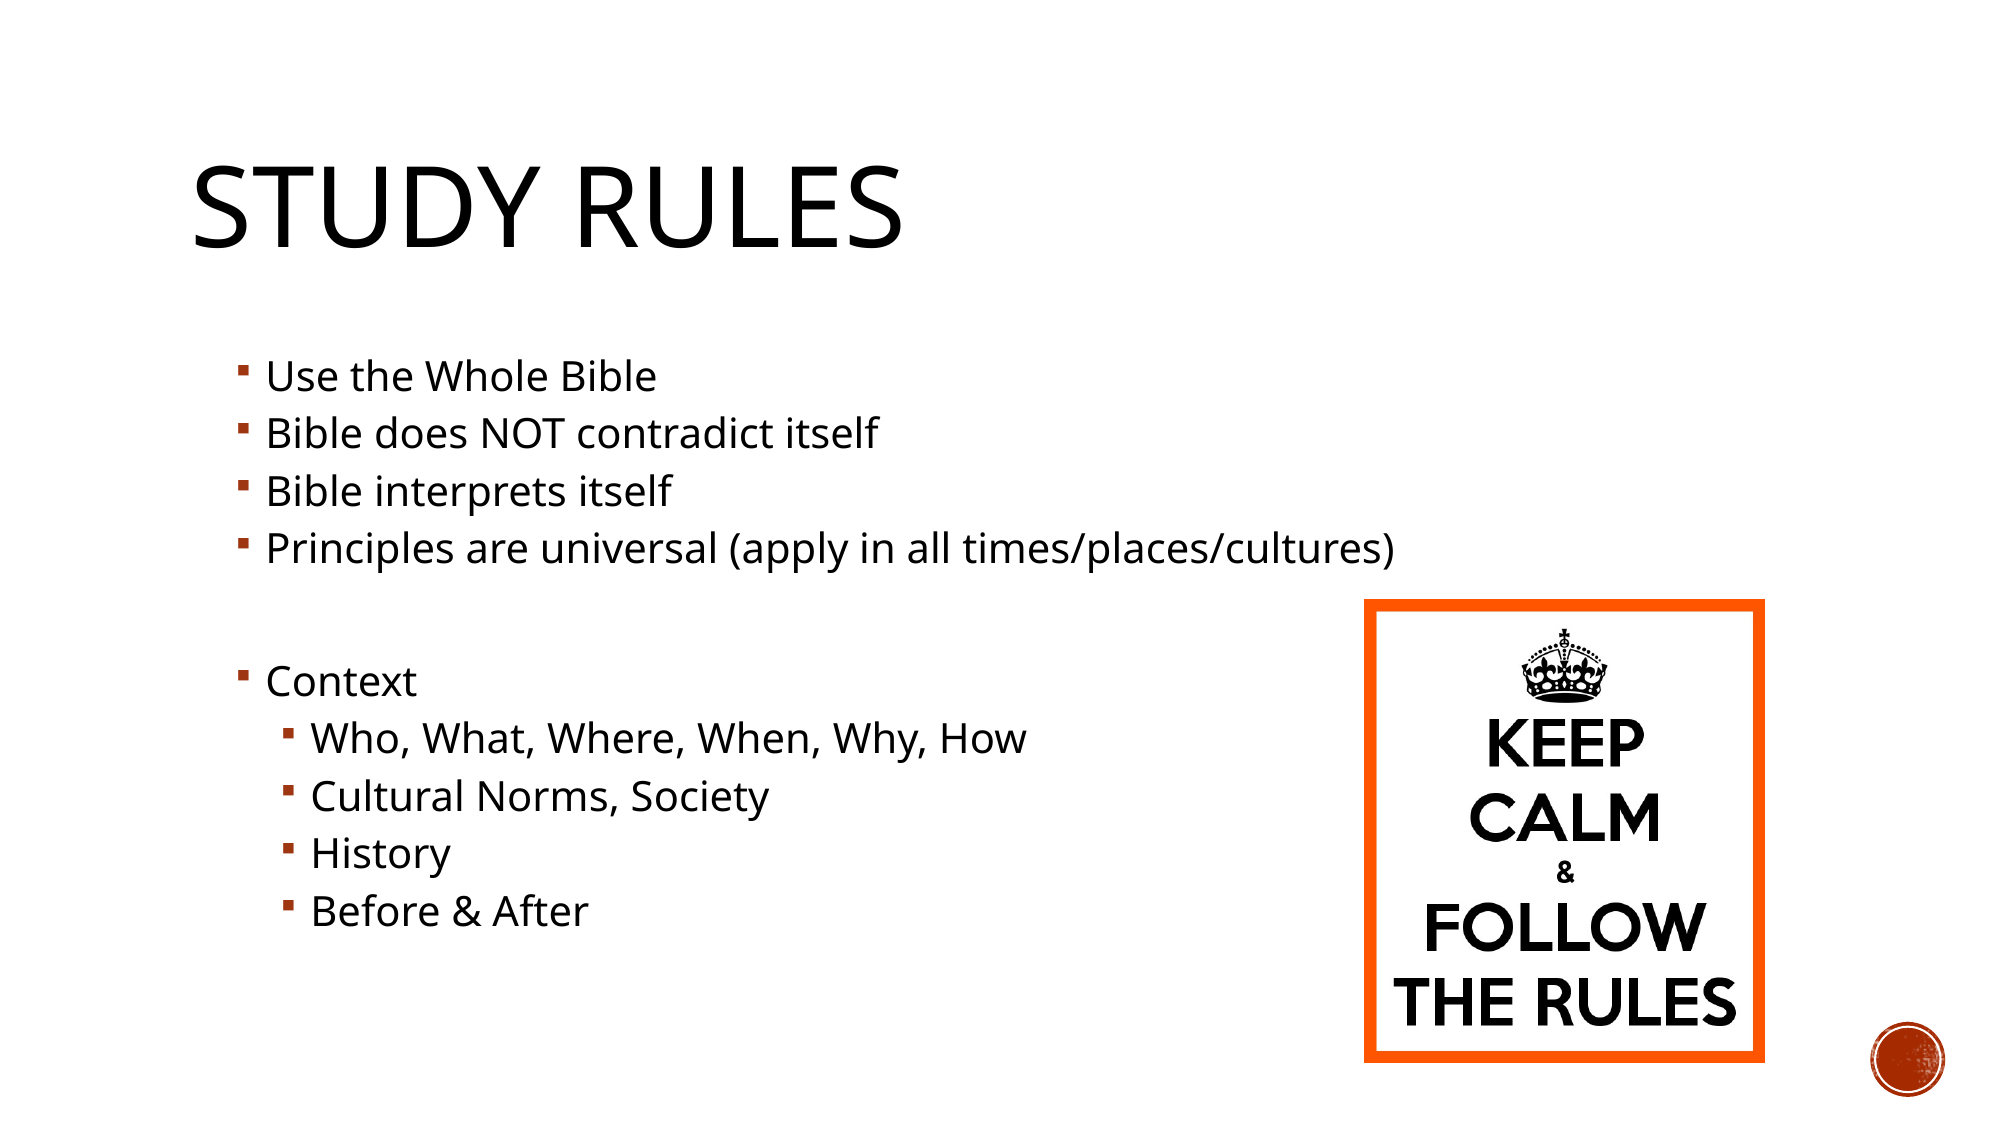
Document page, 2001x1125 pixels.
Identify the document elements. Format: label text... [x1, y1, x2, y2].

picture [1364, 599, 1765, 1063]
list Use the Whole Bible Bible does NOT contradict itself Bible interprets itself Principles are universal (apply in all times/places/cultures) Context Who, What, Where, When, Why, How Cultural Norms, Society History Before & After [175, 348, 1826, 1063]
title Study Rules [175, 79, 1826, 344]
